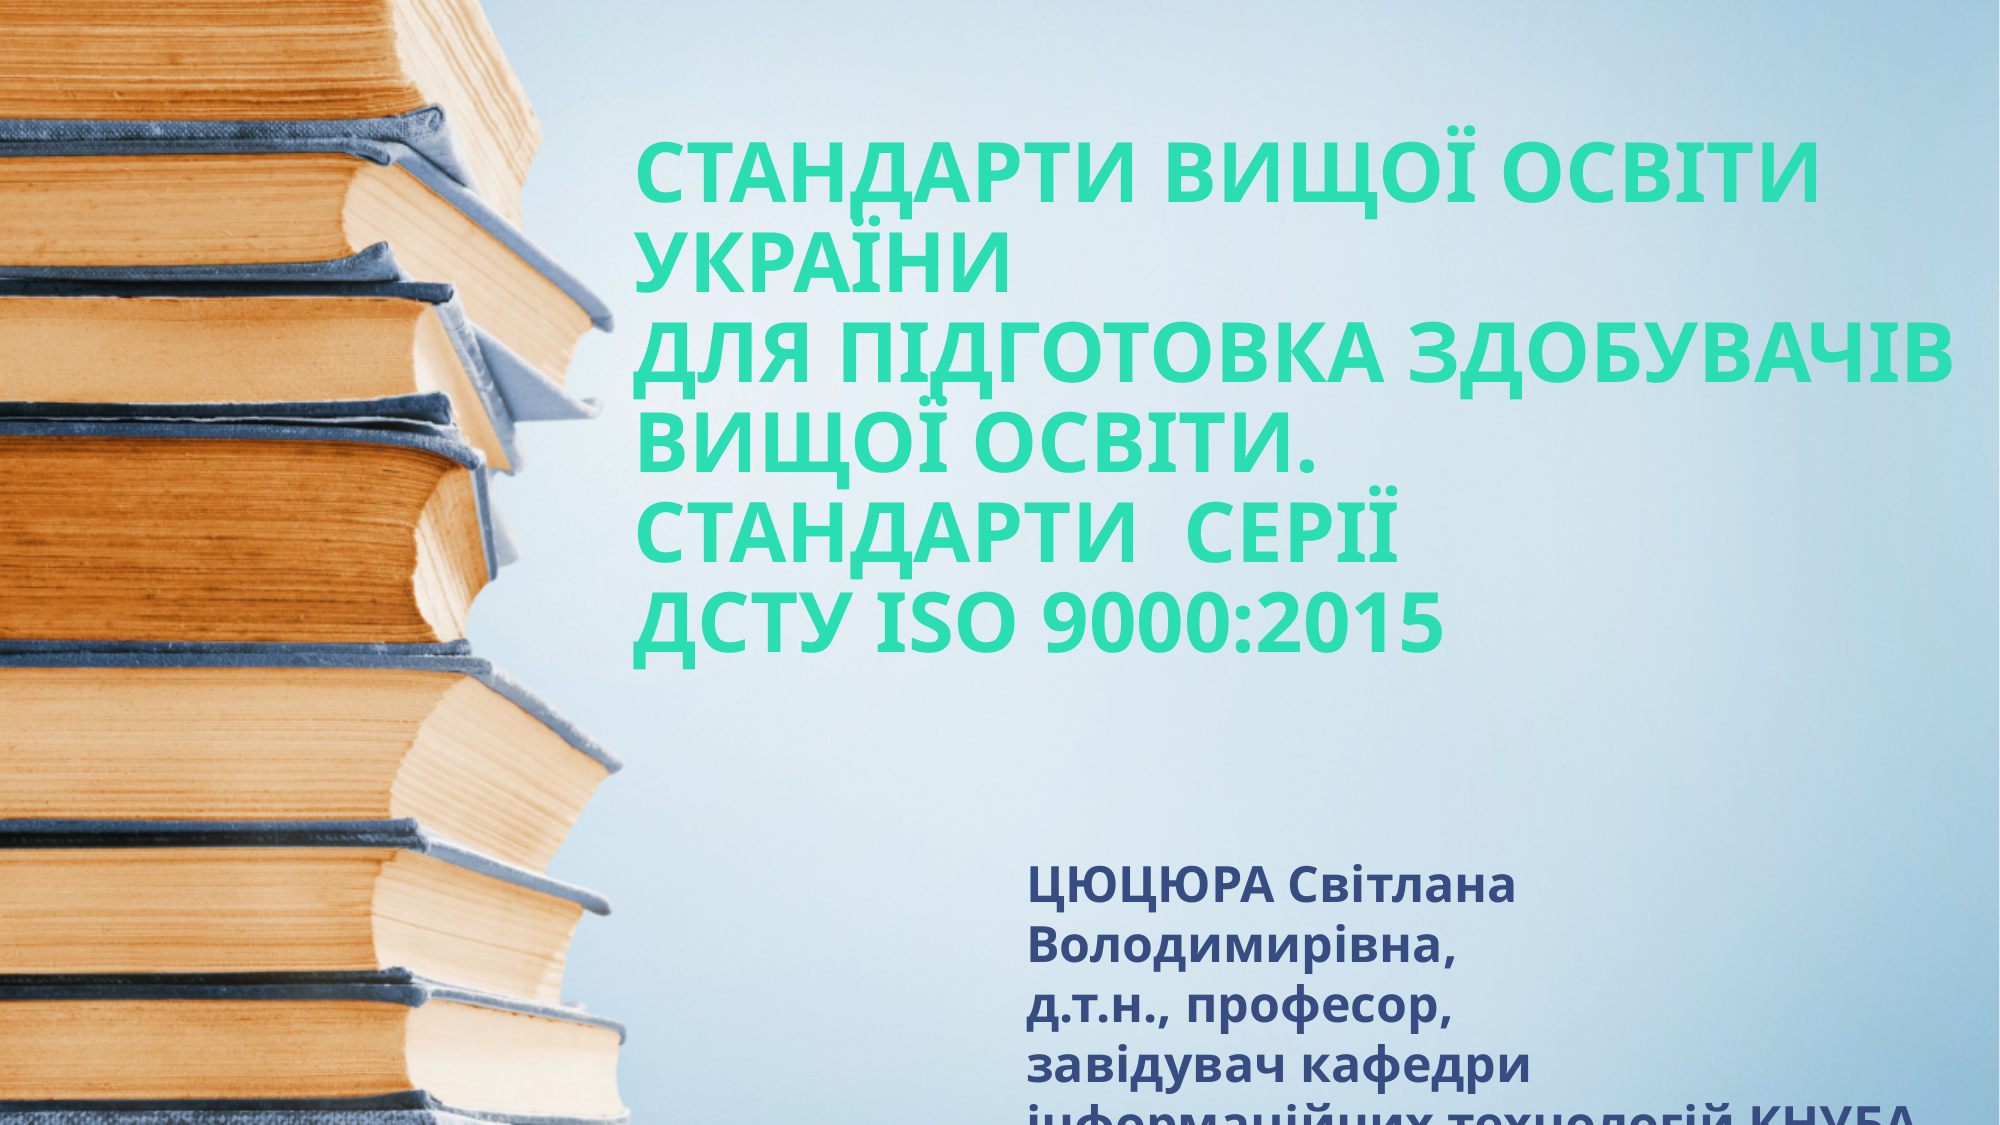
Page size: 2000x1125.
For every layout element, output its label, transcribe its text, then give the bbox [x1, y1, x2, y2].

title СТАНДАРТи ВИЩОЇ ОСВІТИ УКРАЇНИ Для підготовка здобувачів вищої освіти. Стандарти серії ДСТУ ISO 9000:2015 [613, 113, 1997, 681]
text_box ЦЮЦЮРА Світлана Володимирівна, д.т.н., професор, завідувач кафедри інформаційних технологій КНУБА [1011, 844, 1969, 1125]
picture [0, 0, 2000, 1125]
